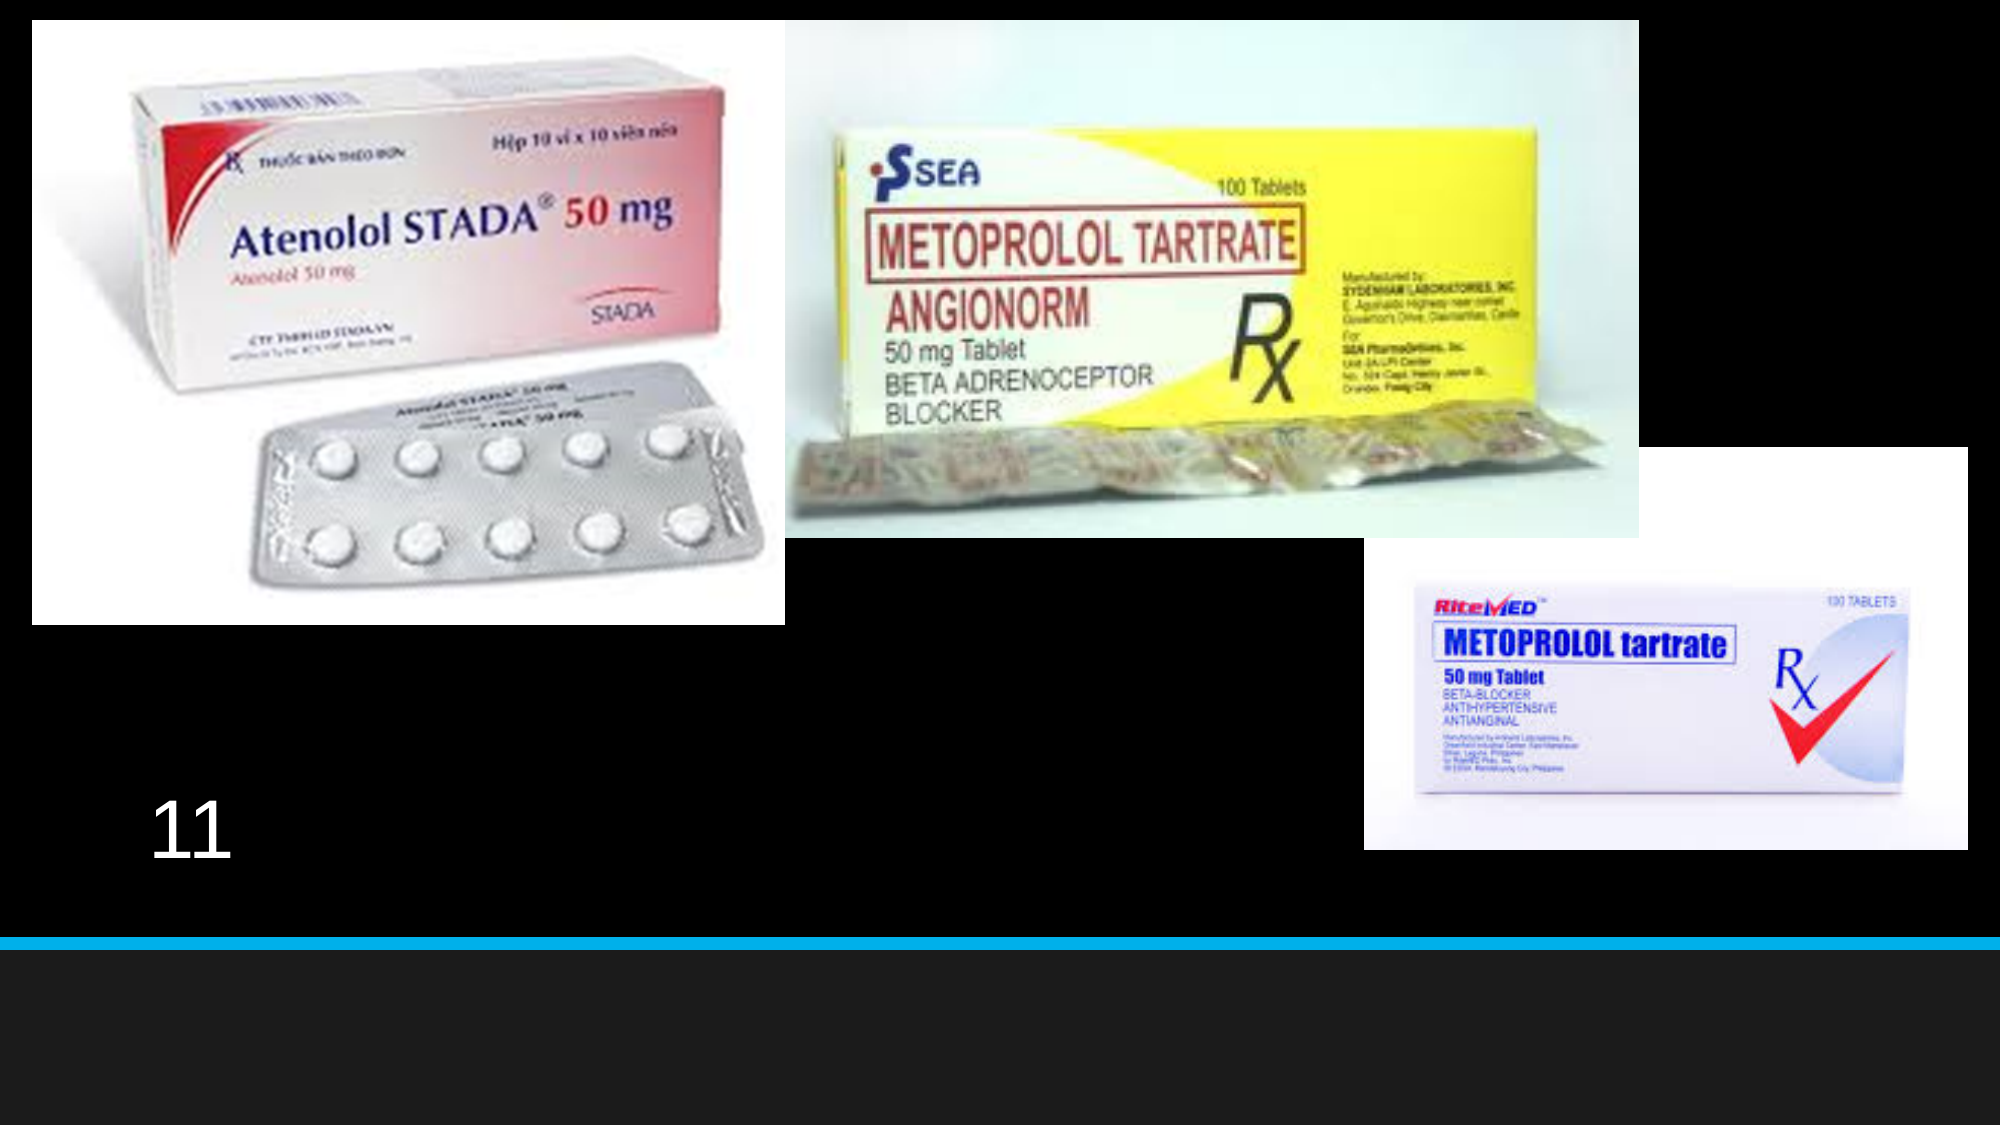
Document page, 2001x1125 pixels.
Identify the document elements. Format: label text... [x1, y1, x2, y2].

title 11 [99, 538, 1900, 893]
picture [32, 20, 1968, 850]
